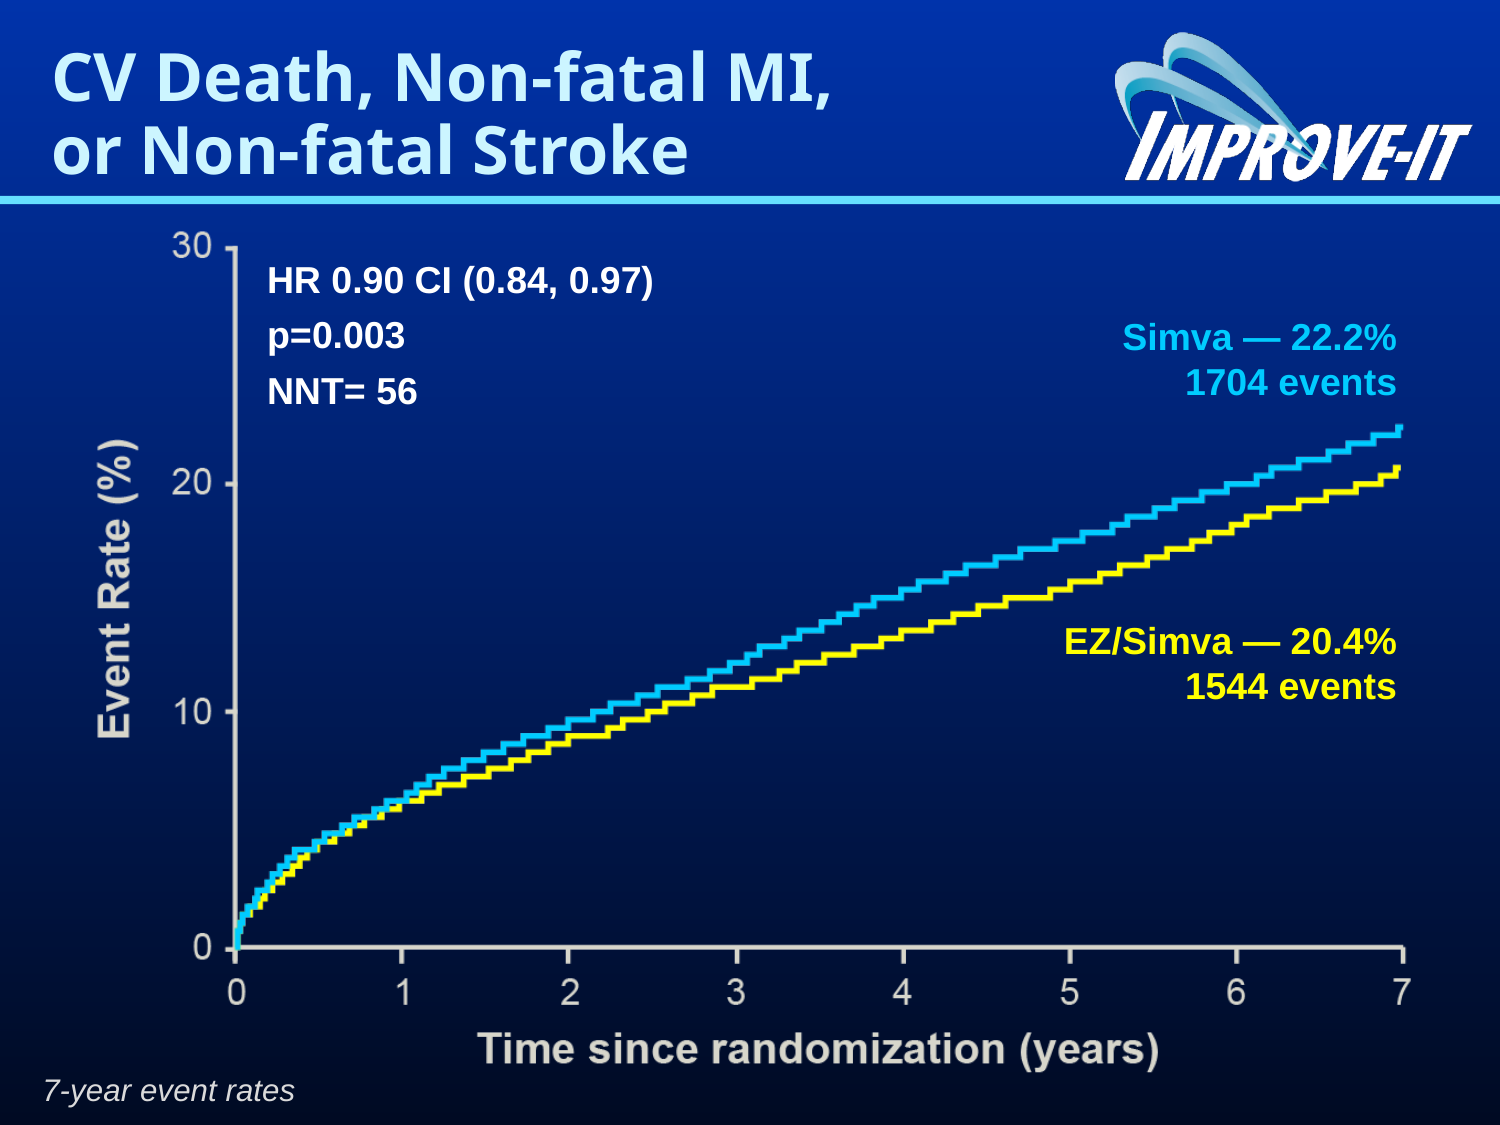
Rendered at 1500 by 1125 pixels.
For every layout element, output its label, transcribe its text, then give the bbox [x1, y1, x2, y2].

title CV Death, Non-fatal MI, or Non-fatal Stroke [51, 47, 1106, 190]
text_box EZ/Simva — 20.4% 1544 events [1417, 609, 1423, 714]
picture [1110, 25, 1480, 190]
text_box 7-year event rates [27, 1063, 311, 1116]
text_box Simva — 22.2% 1704 events [1417, 305, 1423, 411]
picture [92, 226, 1413, 1081]
